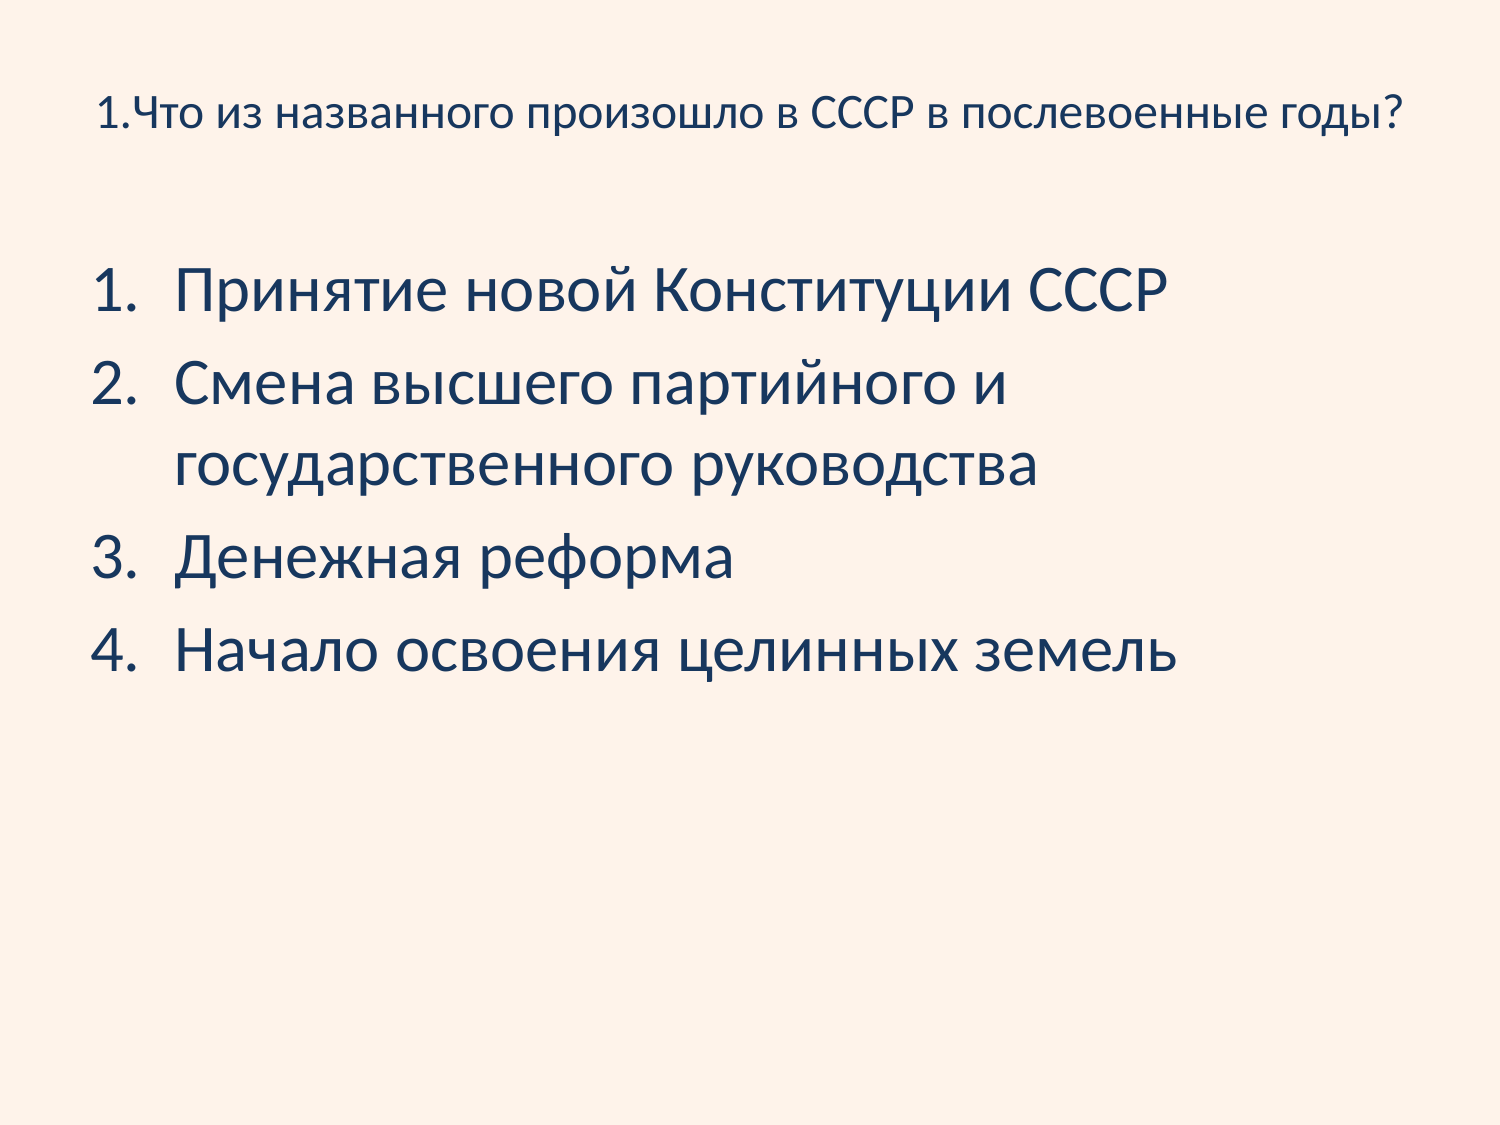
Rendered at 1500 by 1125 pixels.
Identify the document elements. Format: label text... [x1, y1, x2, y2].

title 1.Что из названного произошло в СССР в послевоенные годы? [75, 45, 1425, 233]
list Принятие новой Конституции СССР Смена высшего партийного и государственного руководства Денежная реформа Начало освоения целинных земель [75, 237, 1425, 1005]
